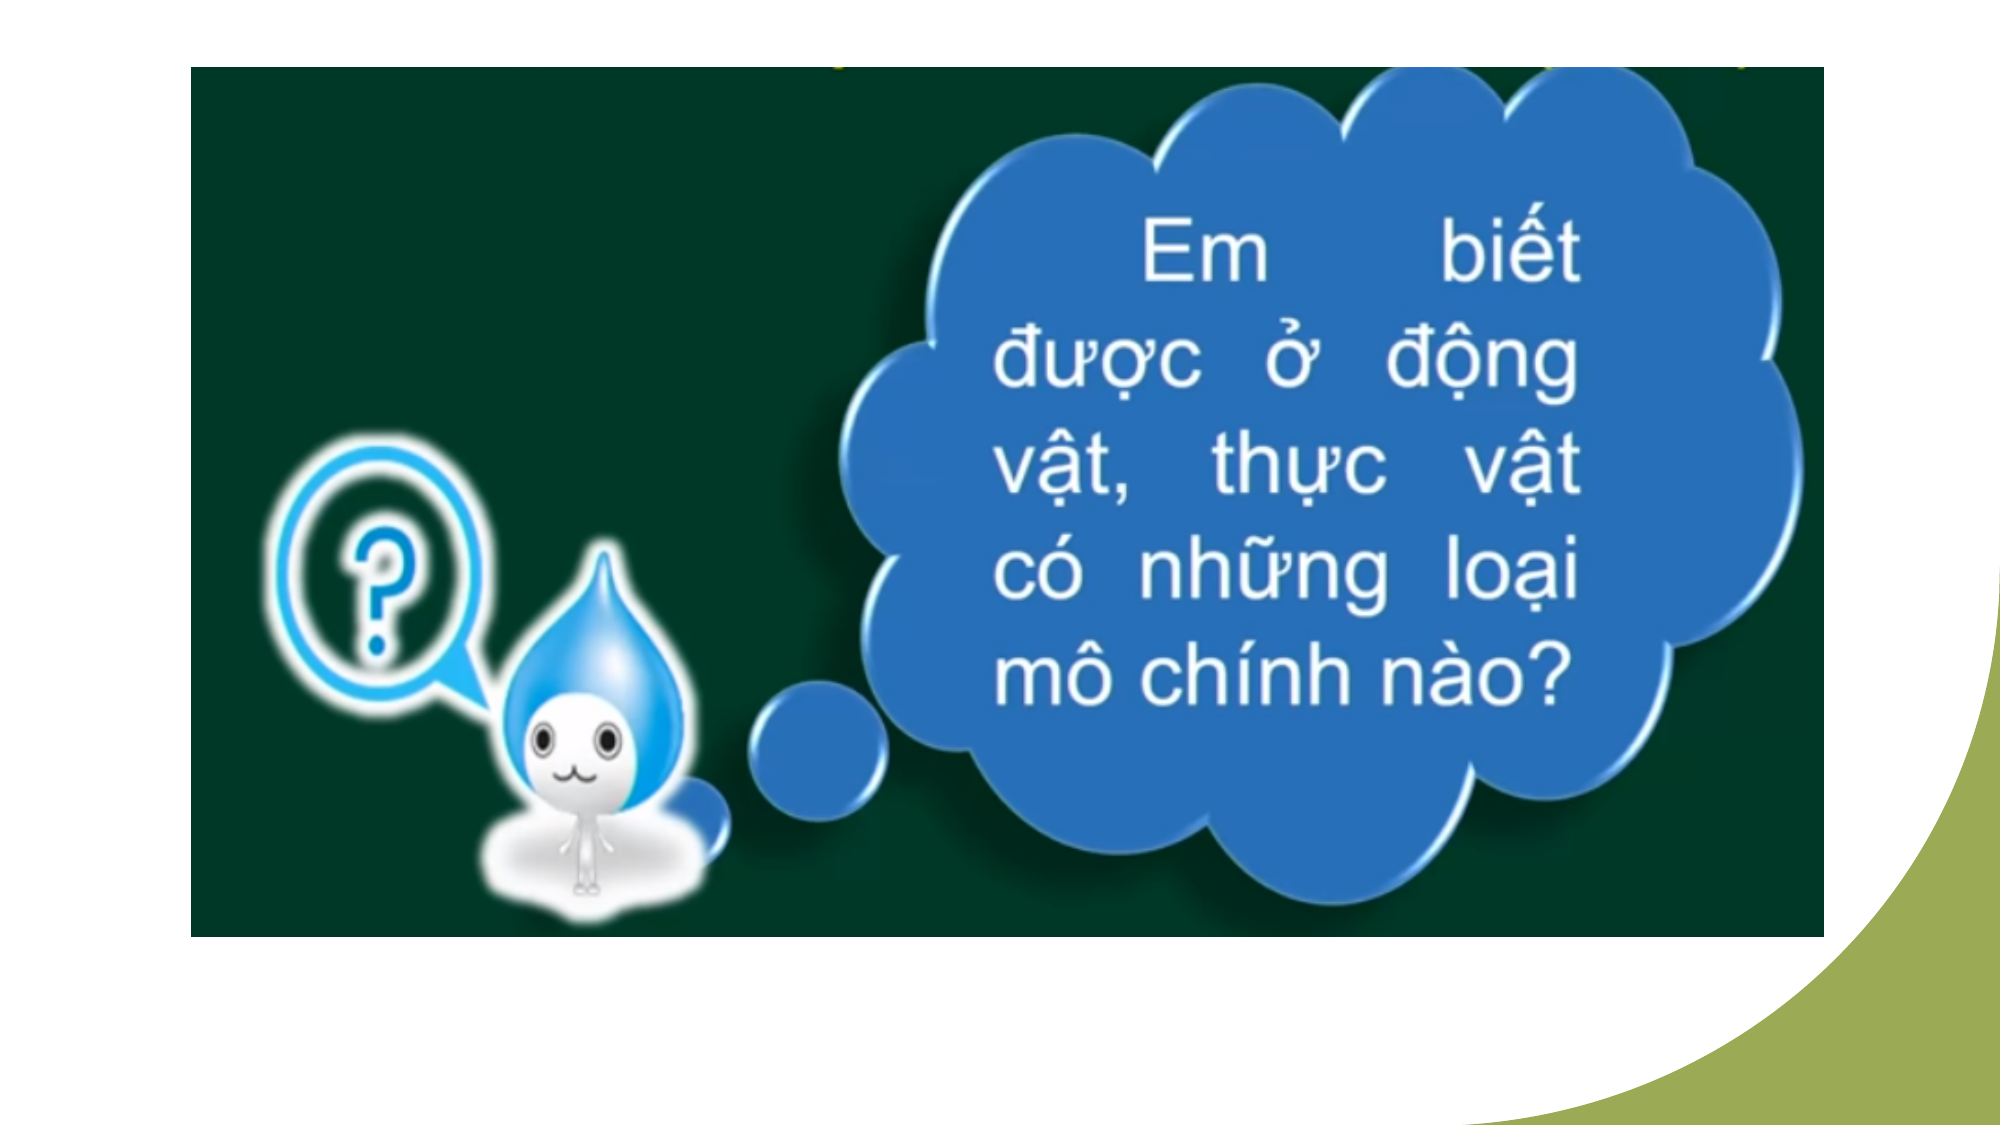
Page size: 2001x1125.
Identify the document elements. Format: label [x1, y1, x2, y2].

picture [191, 67, 1824, 937]
